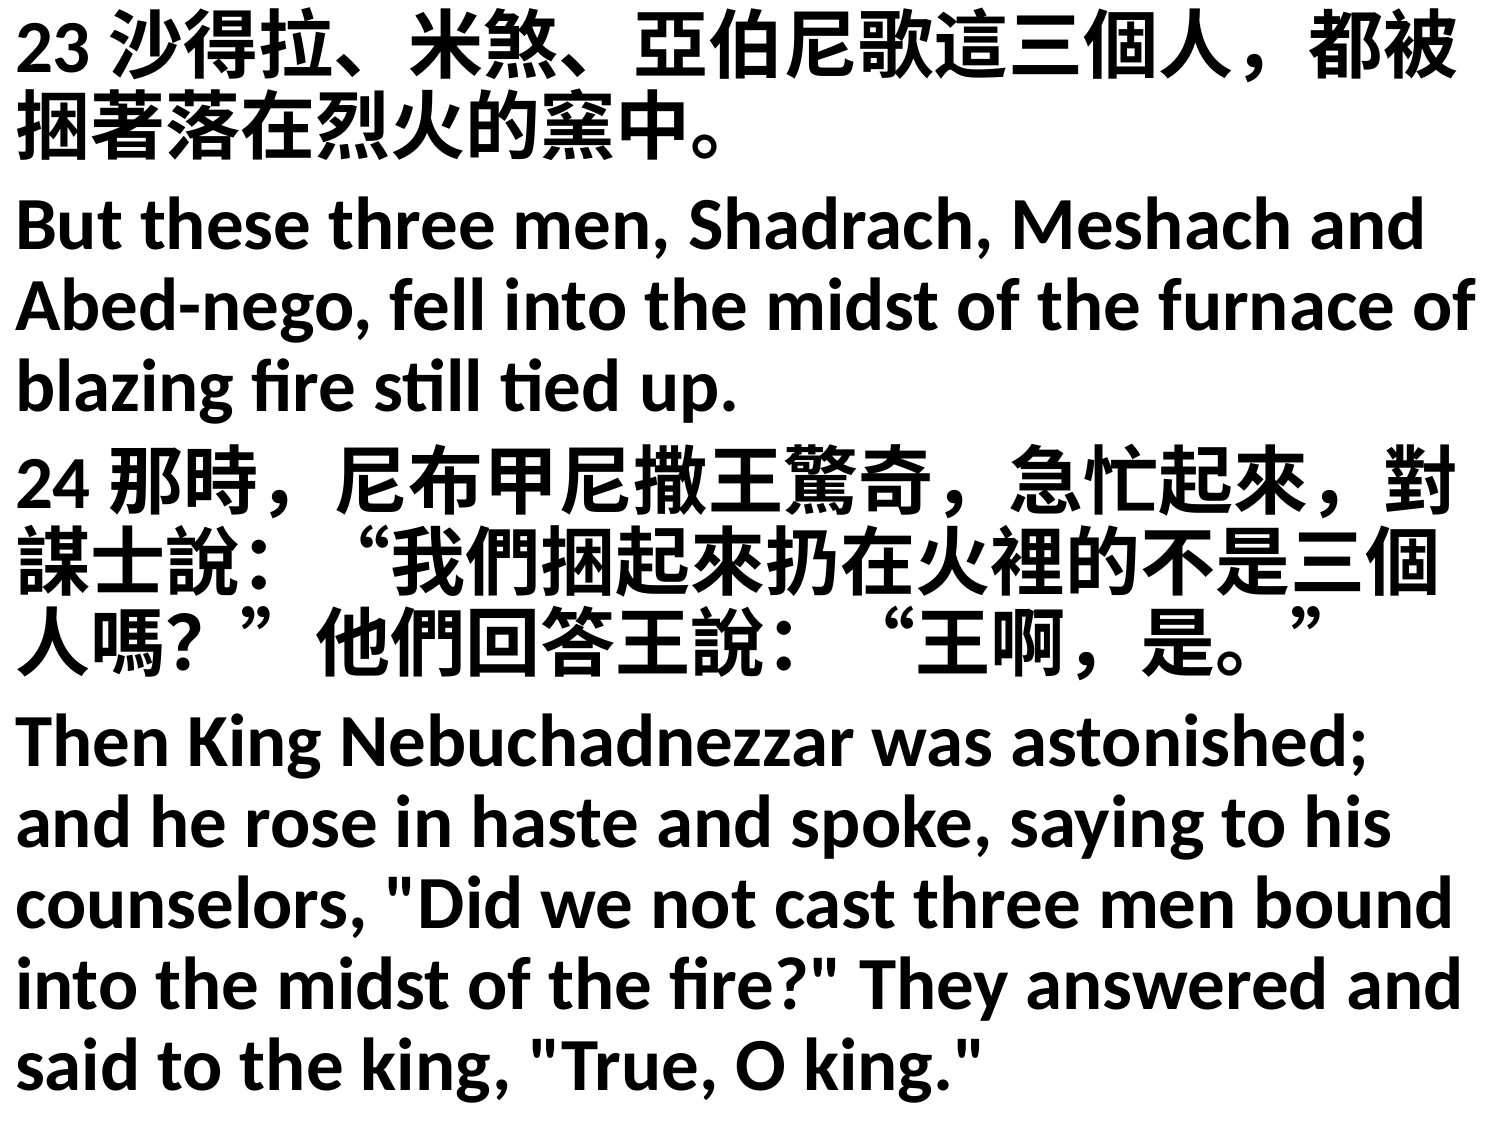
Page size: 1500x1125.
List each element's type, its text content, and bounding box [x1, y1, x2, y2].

subtitle 23沙得拉、米煞、亞伯尼歌這三個人，都被捆著落在烈火的窯中。 But these three men, Shadrach, Meshach and Abed-nego, fell into the midst of the furnace of blazing fire still tied up. 24那時，尼布甲尼撒王驚奇，急忙起來，對謀士說：“我們捆起來扔在火裡的不是三個人嗎？”他們回答王說：“王啊，是。” Then King Nebuchadnezzar was astonished; and he rose in haste and spoke, saying to his counselors, "Did we not cast three men bound into the midst of the fire?" They answered and said to the king, "True, O king." [0, 0, 1500, 1125]
